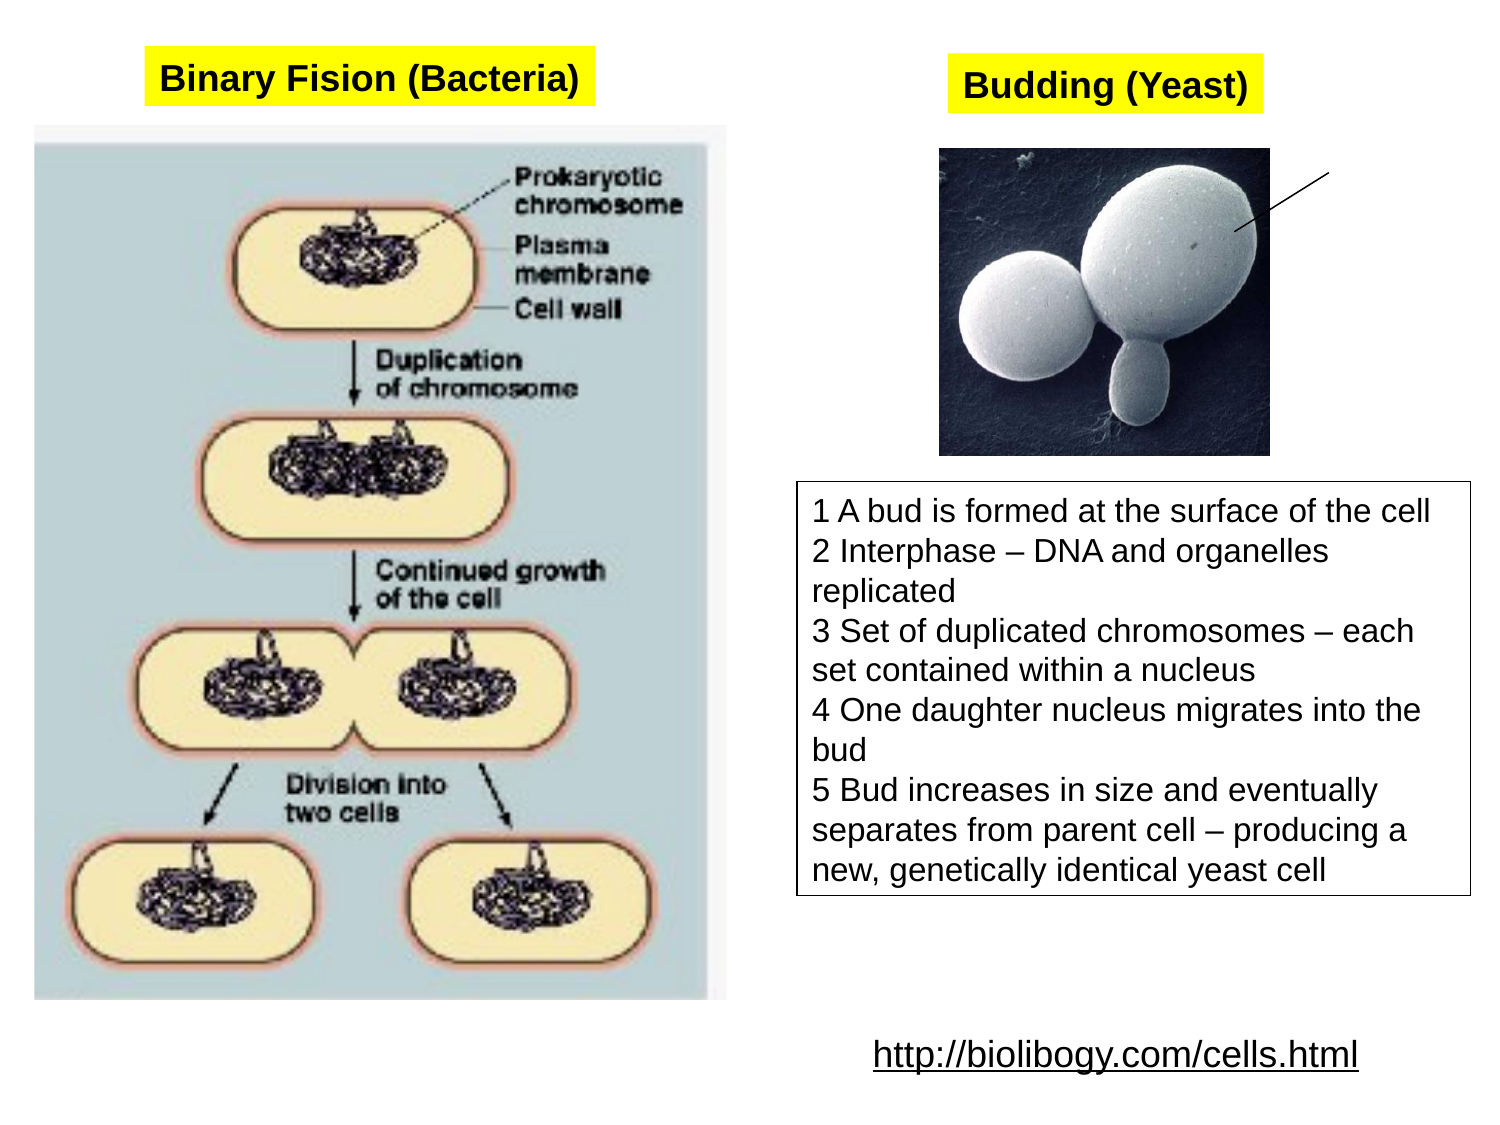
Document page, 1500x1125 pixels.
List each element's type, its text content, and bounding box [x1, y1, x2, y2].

text_box [731, 469, 1471, 657]
text_box Budding (Yeast) [948, 53, 1264, 114]
picture [938, 148, 1270, 456]
text_box 1 A bud is formed at the surface of the cell 2 Interphase – DNA and organelles replicated 3 Set of duplicated chromosomes – each set contained within a nucleus 4 One daughter nucleus migrates into the bud 5 Bud increases in size and eventually separates from parent cell – producing a new, genetically identical yeast cell [797, 481, 1471, 896]
text_box Binary Fision (Bacteria) [144, 46, 595, 106]
picture [34, 125, 727, 1000]
text_box http://biolibogy.com/cells.html [858, 1023, 1385, 1083]
